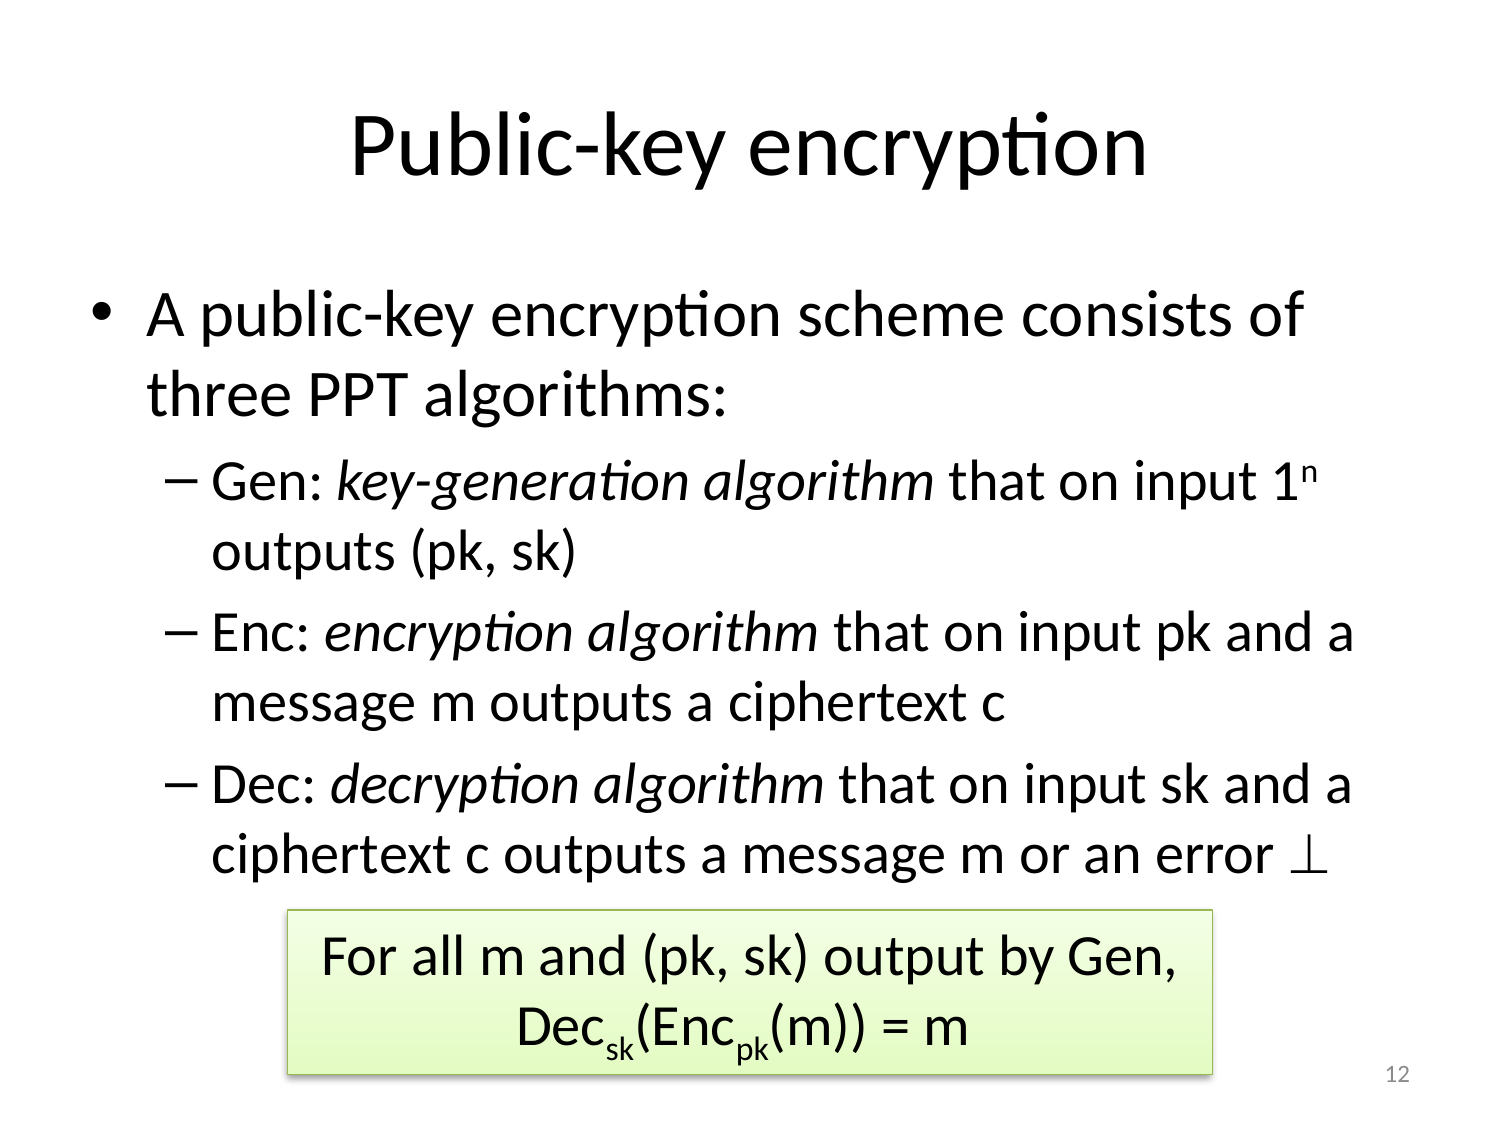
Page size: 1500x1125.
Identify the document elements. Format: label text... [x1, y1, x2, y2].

title Public-key encryption [75, 45, 1425, 233]
list A public-key encryption scheme consists of three PPT algorithms: Gen: key-generation algorithm that on input 1n outputs (pk, sk) Enc: encryption algorithm that on input pk and a message m outputs a ciphertext c Dec: decryption algorithm that on input sk and a ciphertext c outputs a message m or an error  [75, 262, 1425, 1005]
slide_number 12 [1074, 1042, 1425, 1103]
text_box For all m and (pk, sk) output by Gen, Decsk(Encpk(m)) = m [287, 909, 1213, 1075]
